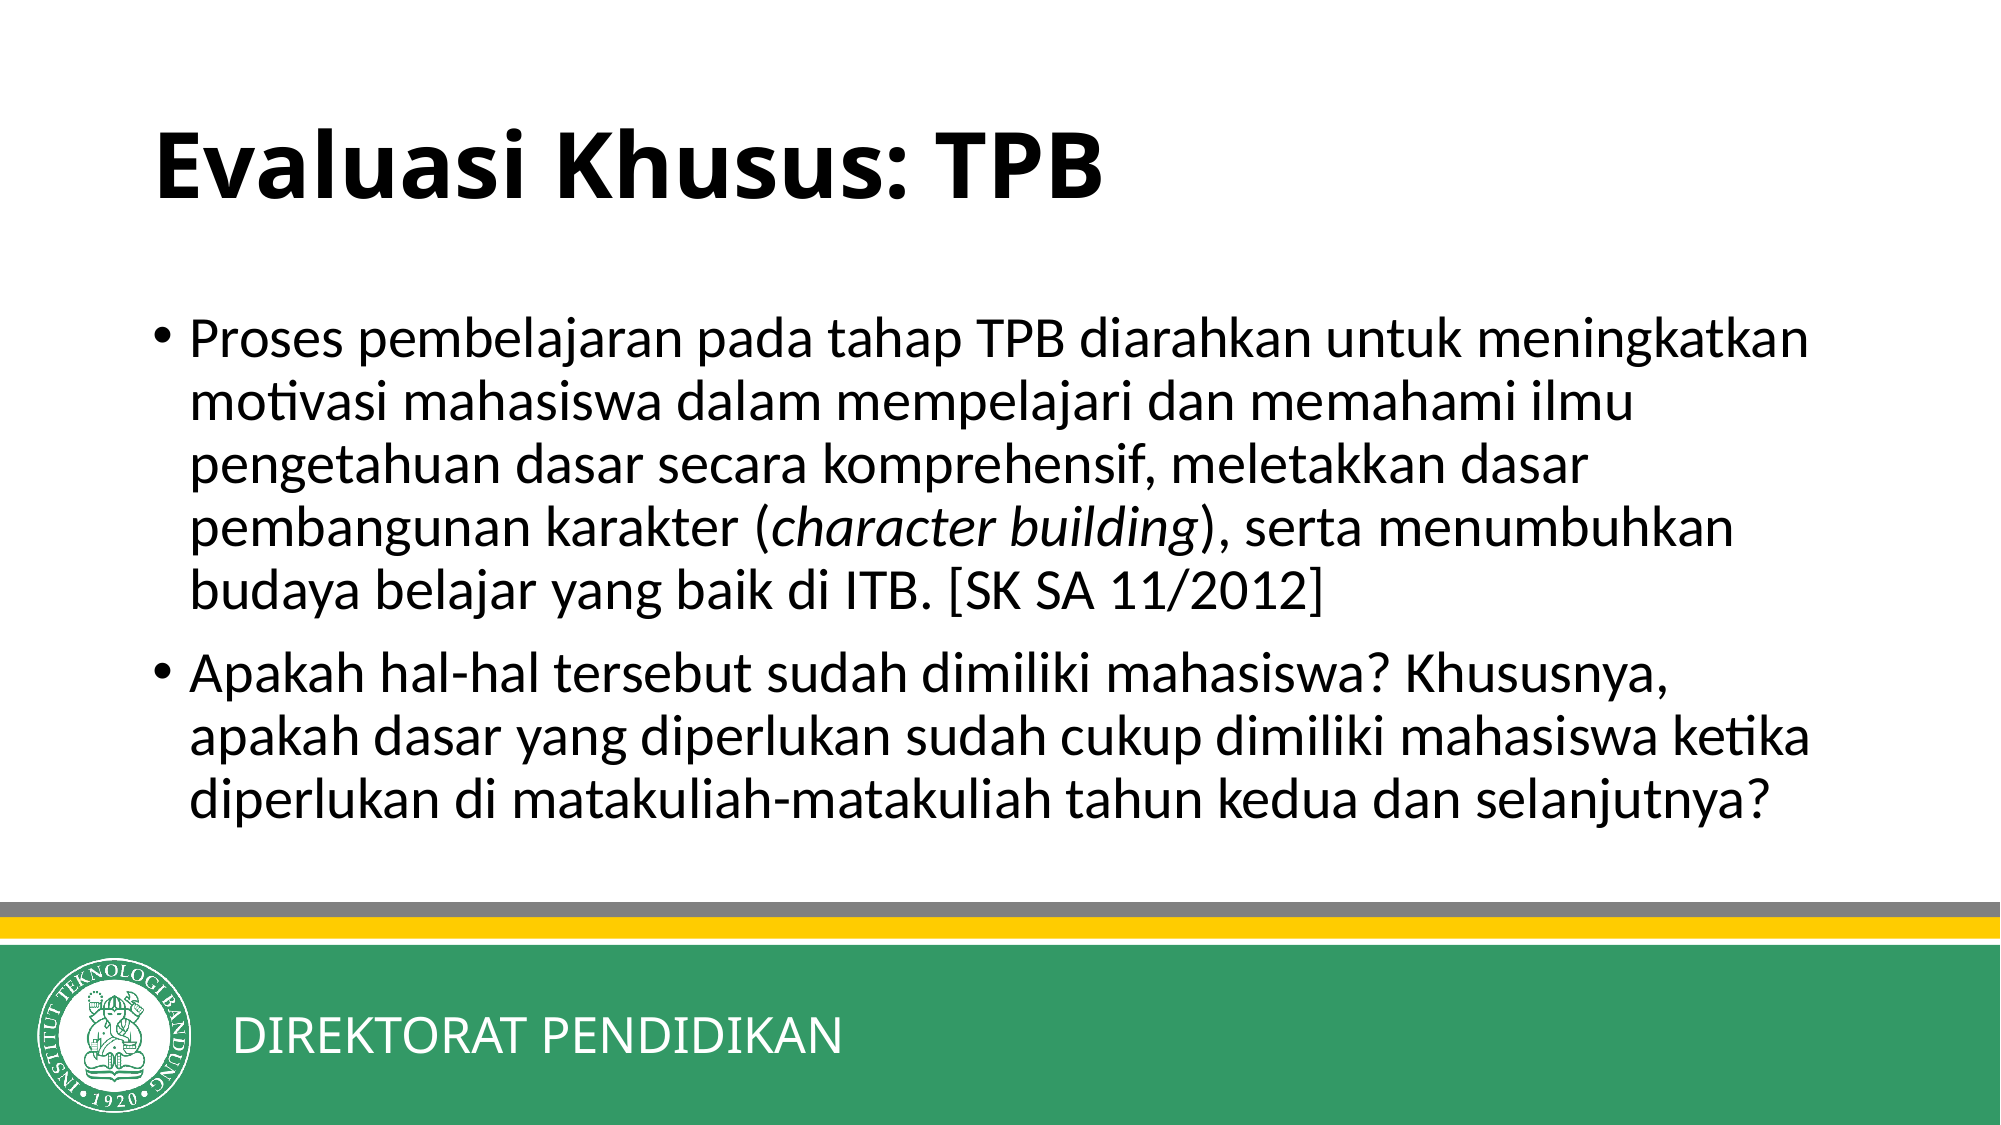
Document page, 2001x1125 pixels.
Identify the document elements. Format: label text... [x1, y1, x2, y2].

title Evaluasi Khusus: TPB [137, 59, 1863, 278]
picture [37, 958, 191, 1113]
list Proses pembelajaran pada tahap TPB diarahkan untuk meningkatkan motivasi mahasiswa dalam mempelajari dan memahami ilmu pengetahuan dasar secara komprehensif, meletakkan dasar pembangunan karakter (character building), serta menumbuhkan budaya belajar yang baik di ITB. [SK SA 11/2012] Apakah hal-hal tersebut sudah dimiliki mahasiswa? Khususnya, apakah dasar yang diperlukan sudah cukup dimiliki mahasiswa ketika diperlukan di matakuliah-matakuliah tahun kedua dan selanjutnya? [137, 299, 1863, 869]
